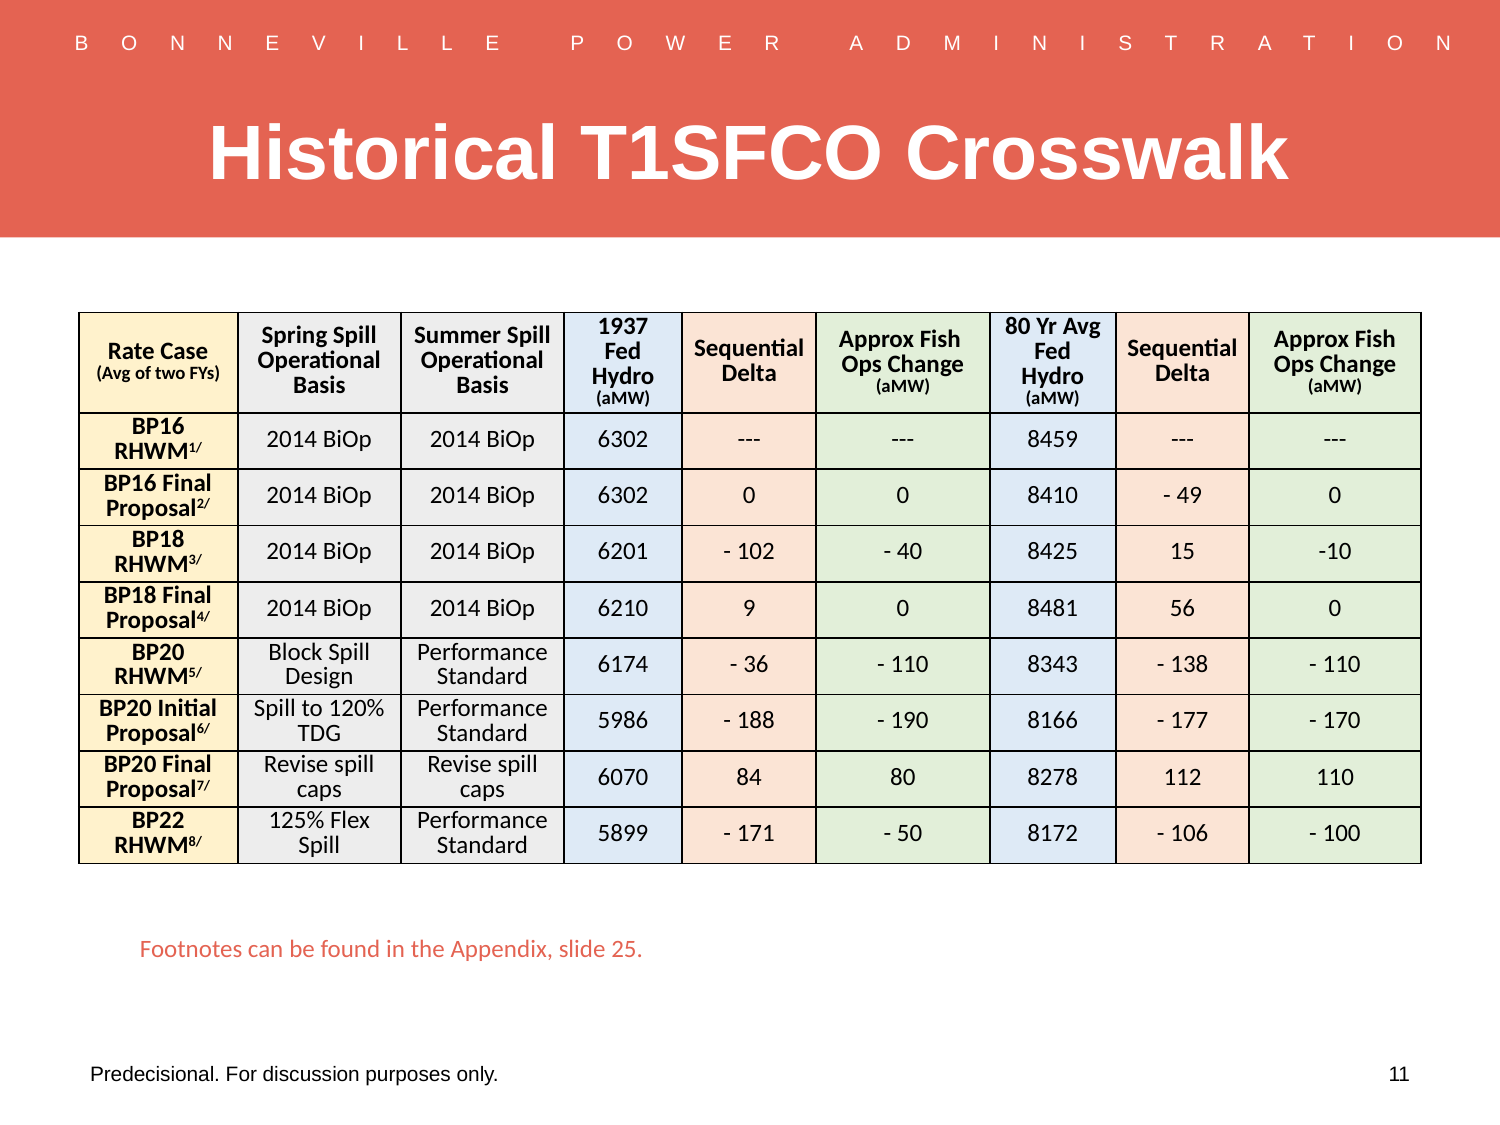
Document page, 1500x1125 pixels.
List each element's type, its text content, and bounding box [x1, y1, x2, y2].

table_cell 0 [817, 470, 989, 525]
table_cell --- [1250, 414, 1420, 468]
table_cell - 102 [683, 526, 815, 581]
table_header Sequential Delta [1117, 313, 1248, 412]
table_cell 8459 [991, 414, 1115, 468]
table_cell 8481 [991, 583, 1115, 637]
table_cell --- [1117, 414, 1248, 468]
table_cell 8166 [991, 695, 1115, 750]
slide_number 11 [1074, 1042, 1425, 1103]
table_cell --- [683, 414, 815, 468]
table_cell - 49 [1117, 470, 1248, 525]
table_cell 6210 [565, 583, 681, 637]
table_cell 0 [683, 470, 815, 525]
table_cell 112 [1117, 752, 1248, 806]
table_header Sequential Delta [683, 313, 815, 412]
table_cell - 50 [817, 808, 989, 863]
table_cell 110 [1250, 752, 1420, 806]
table_cell 2014 BiOp [402, 470, 563, 525]
table_cell BP18 Final Proposal4/ [80, 583, 237, 637]
table_cell 2014 BiOp [239, 526, 400, 581]
table_cell BP20 RHWM5/ [80, 639, 237, 694]
table_cell 56 [1117, 583, 1248, 637]
table_cell - 106 [1117, 808, 1248, 863]
table_cell 6174 [565, 639, 681, 694]
table_cell - 190 [817, 695, 989, 750]
table_header 80 Yr Avg Fed Hydro (aMW) [991, 313, 1115, 412]
table_cell Revise spill caps [402, 752, 563, 806]
table_cell 2014 BiOp [239, 583, 400, 637]
table_cell - 138 [1117, 639, 1248, 694]
table_cell BP16 Final Proposal2/ [80, 470, 237, 525]
table_cell - 188 [683, 695, 815, 750]
table_cell 0 [1250, 470, 1420, 525]
table_cell 8410 [991, 470, 1115, 525]
text_box Footnotes can be found in the Appendix, slide 25. [125, 924, 1375, 970]
table_cell - 36 [683, 639, 815, 694]
table_cell - 170 [1250, 695, 1420, 750]
table_header Spring Spill Operational Basis [239, 313, 400, 412]
table_cell --- [817, 414, 989, 468]
table_header Summer Spill Operational Basis [402, 313, 563, 412]
table_cell 2014 BiOp [402, 526, 563, 581]
table_cell - 110 [1250, 639, 1420, 694]
table_cell 84 [683, 752, 815, 806]
table_cell 2014 BiOp [402, 414, 563, 468]
table_cell 9 [683, 583, 815, 637]
table_cell 2014 BiOp [239, 470, 400, 525]
table_cell Performance Standard [402, 639, 563, 694]
table_cell 5986 [565, 695, 681, 750]
table_cell 2014 BiOp [402, 583, 563, 637]
table_cell 6201 [565, 526, 681, 581]
table_cell 8278 [991, 752, 1115, 806]
table_cell 0 [1250, 583, 1420, 637]
table_cell - 40 [817, 526, 989, 581]
table_cell 0 [817, 583, 989, 637]
table_cell 6070 [565, 752, 681, 806]
table_cell 15 [1117, 526, 1248, 581]
title Historical T1SFCO Crosswalk [75, 99, 1425, 197]
table_header Approx Fish Ops Change (aMW) [817, 313, 989, 412]
table_header Rate Case (Avg of two FYs) [80, 313, 237, 412]
table_cell - 110 [817, 639, 989, 694]
table_cell - 171 [683, 808, 815, 863]
table_header 1937 Fed Hydro (aMW) [565, 313, 681, 412]
table_cell 6302 [565, 414, 681, 468]
table_cell Spill to 120% TDG [239, 695, 400, 750]
table_cell BP22 RHWM8/ [80, 808, 237, 863]
table_cell 8172 [991, 808, 1115, 863]
table_cell 5899 [565, 808, 681, 863]
table_cell BP20 Final Proposal7/ [80, 752, 237, 806]
table_cell BP16 RHWM1/ [80, 414, 237, 468]
table_header Approx Fish Ops Change (aMW) [1250, 313, 1420, 412]
table_cell 8343 [991, 639, 1115, 694]
table_cell - 100 [1250, 808, 1420, 863]
table_cell Performance Standard [402, 808, 563, 863]
table_cell Revise spill caps [239, 752, 400, 806]
table_cell 80 [817, 752, 989, 806]
table_cell - 177 [1117, 695, 1248, 750]
table_cell Performance Standard [402, 695, 563, 750]
footer Predecisional. For discussion purposes only. [75, 1042, 988, 1103]
table_cell -10 [1250, 526, 1420, 581]
table_cell 125% Flex Spill [239, 808, 400, 863]
table_cell Block Spill Design [239, 639, 400, 694]
table_cell BP20 Initial Proposal6/ [80, 695, 237, 750]
table_cell 6302 [565, 470, 681, 525]
table_cell 2014 BiOp [239, 414, 400, 468]
table_cell BP18 RHWM3/ [80, 526, 237, 581]
table_cell 8425 [991, 526, 1115, 581]
